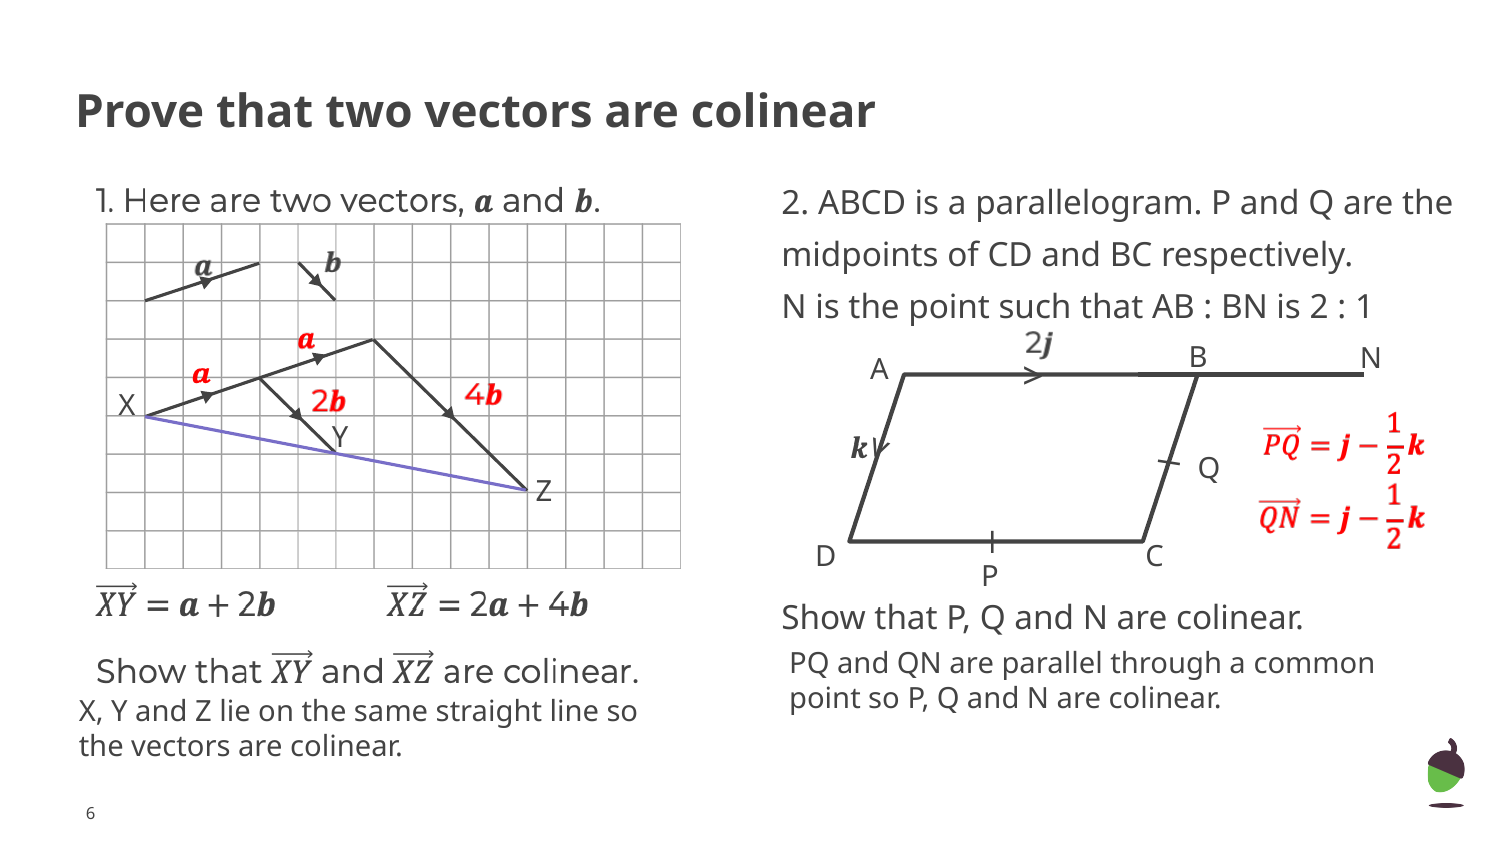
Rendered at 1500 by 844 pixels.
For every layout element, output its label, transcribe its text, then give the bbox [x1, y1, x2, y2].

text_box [144, 263, 260, 302]
picture [1427, 752, 1465, 808]
text_box [1404, 400, 1445, 473]
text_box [298, 262, 336, 301]
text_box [144, 416, 526, 491]
text_box X, Y and Z lie on the same straight line so the vectors are colinear. [63, 684, 701, 771]
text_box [258, 377, 336, 415]
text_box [799, 317, 1400, 601]
text_box PQ and QN are parallel through a common point so P, Q and N are colinear. [774, 637, 1423, 724]
text_box 2. ABCD is a parallelogram. P and Q are the midpoints of CD and BC respectively. N is the point such that AB : BN is 2 : 1 Show that P, Q and N are colinear. [781, 169, 1477, 752]
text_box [373, 339, 528, 418]
picture [104, 223, 682, 569]
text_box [144, 339, 370, 416]
list [75, 166, 724, 831]
text_box [1404, 473, 1445, 555]
title Prove that two vectors are colinear [75, 73, 1400, 152]
text_box ‹#› [85, 802, 204, 833]
